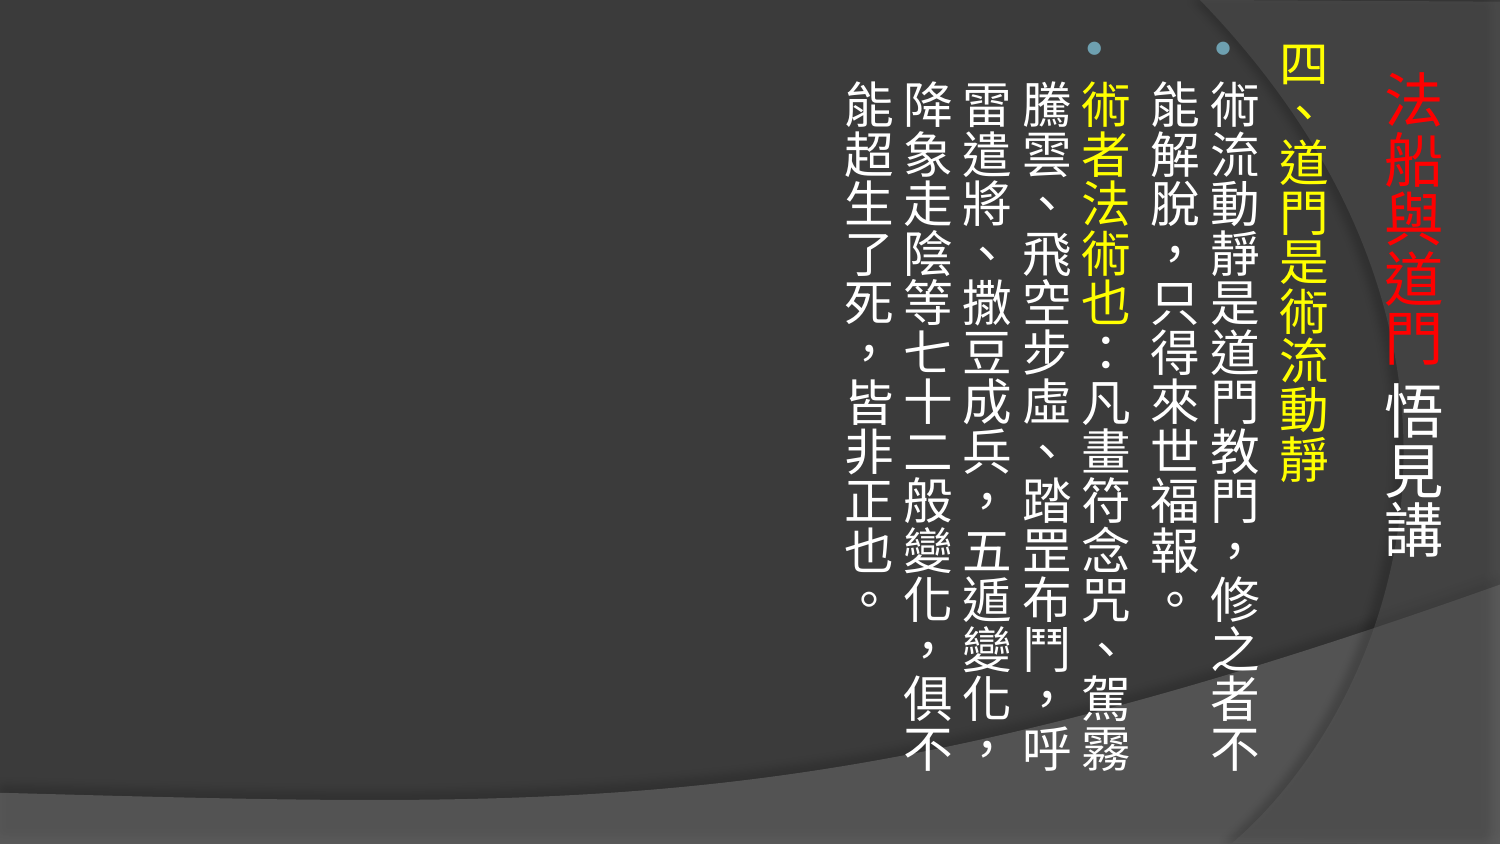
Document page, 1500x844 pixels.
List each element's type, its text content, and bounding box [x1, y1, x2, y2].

list 四、道門是術流動靜 術流動靜是道門教門，修之者不能解脫，只得來世福報。 術者法術也：凡畫符念咒、駕霧騰雲、飛空步虛、踏罡布鬥，呼雷遣將、撒豆成兵，五遁變化，降象走陰等七十二般變化，俱不能超生了死，皆非正也。 [29, 20, 1353, 824]
title 法船與道門 悟見講 [1353, 43, 1473, 812]
